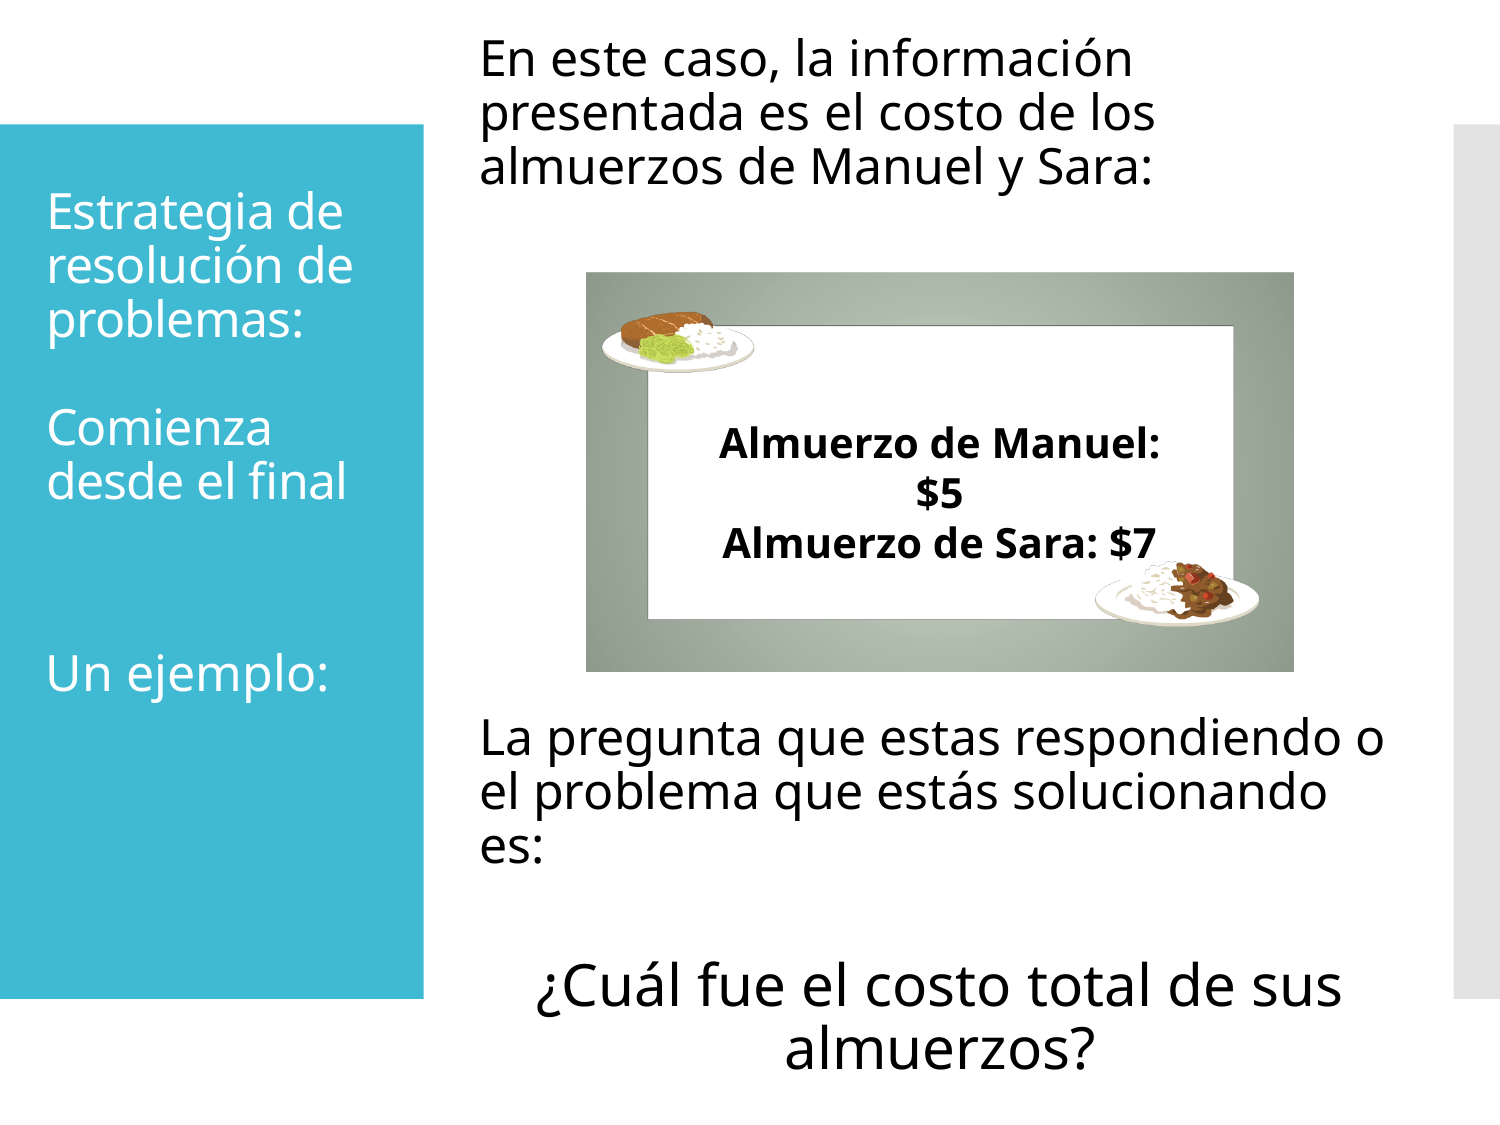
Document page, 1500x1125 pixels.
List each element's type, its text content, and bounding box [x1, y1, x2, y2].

text_box Un ejemplo: [31, 633, 376, 709]
title Estrategia de resolución de problemas: Comienza desde el final [31, 141, 394, 555]
picture [586, 272, 1294, 672]
list En este caso, la información presentada es el costo de los almuerzos de Manuel y Sara: Devin’s lunch $5 Sara’s lunch $7 La pregunta que estas respondiendo o el problema que estás solucionando es: ¿Cuál fue el costo total de sus almuerzos? [464, 129, 1416, 986]
